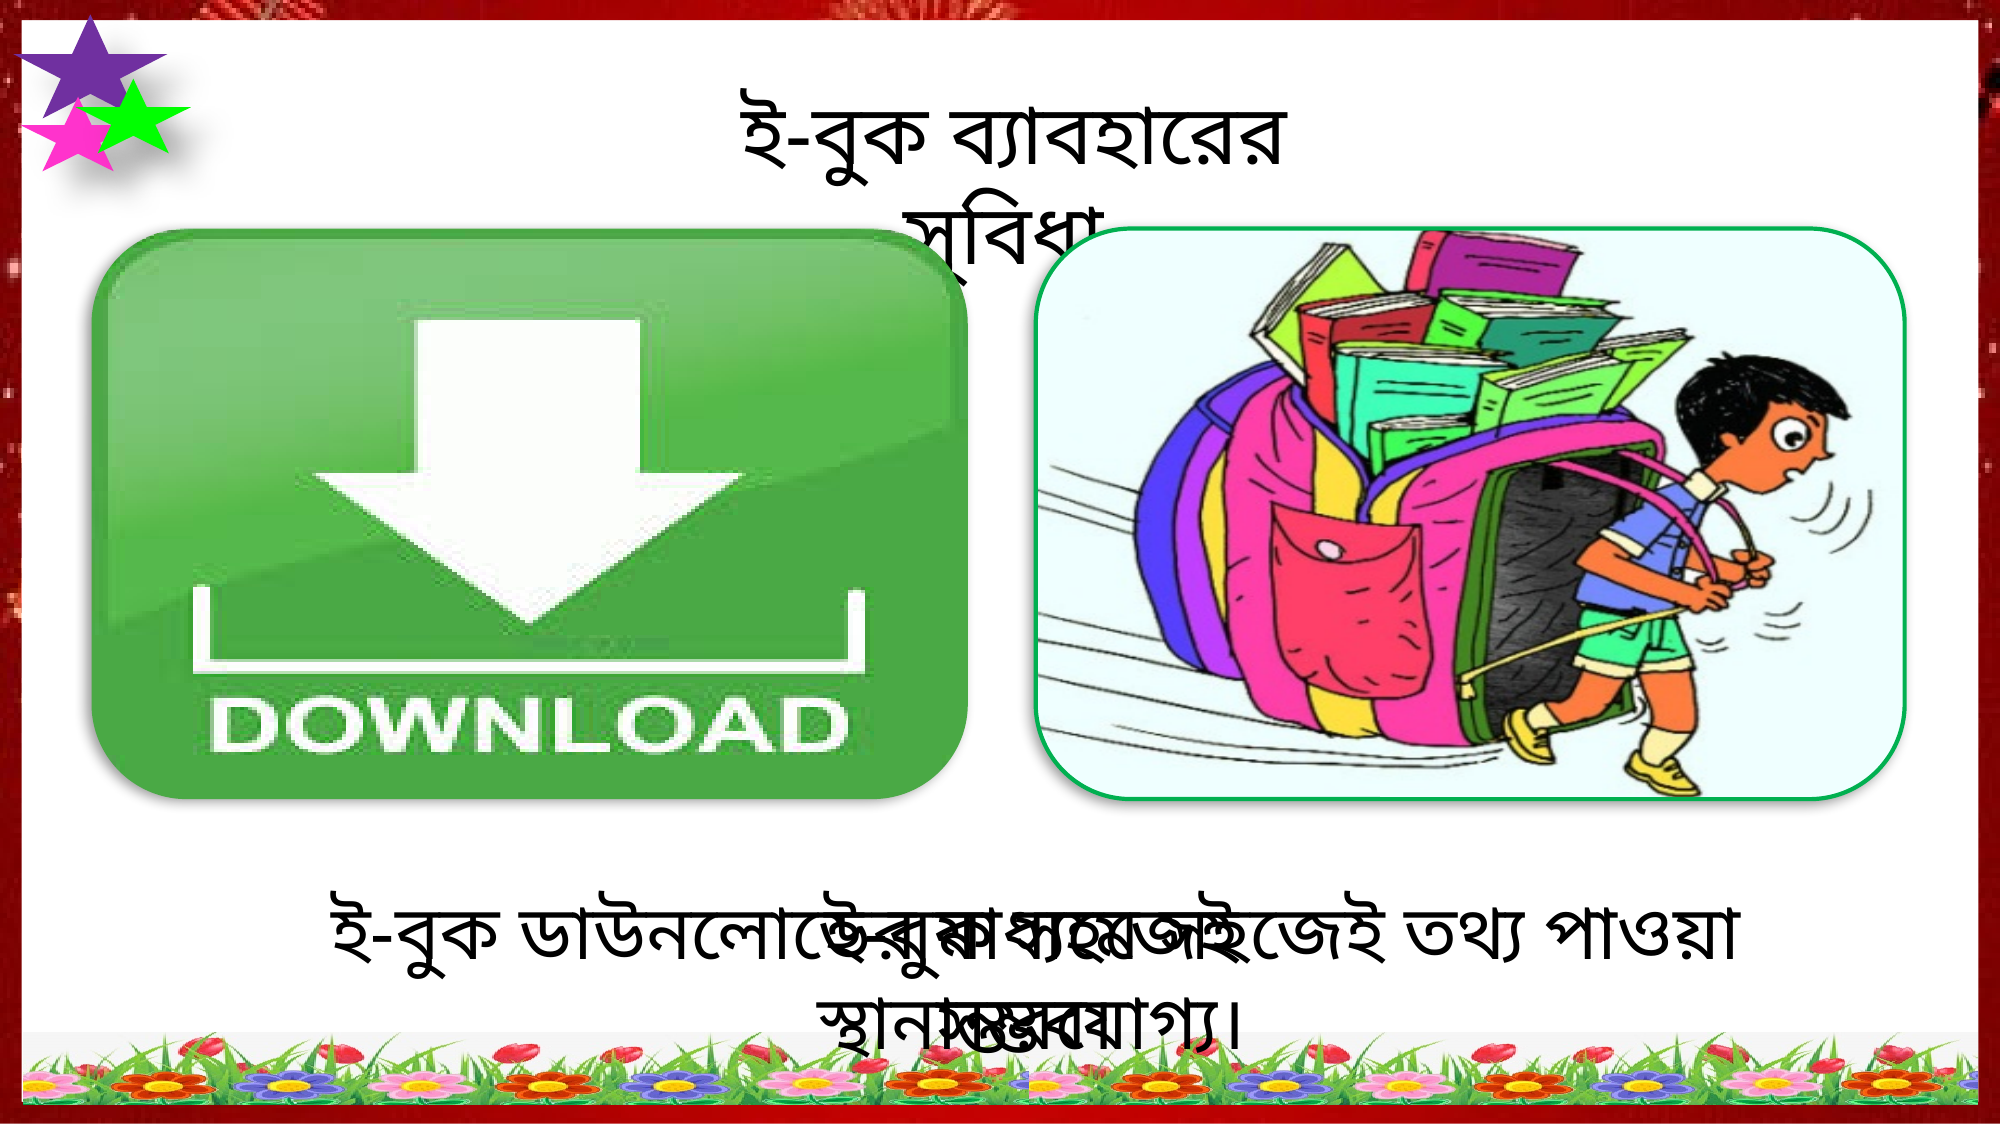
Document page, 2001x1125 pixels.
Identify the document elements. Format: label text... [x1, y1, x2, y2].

text_box ই-বুক সহজেই স্থানান্তরযোগ্য। [593, 876, 1471, 1072]
picture [0, 0, 2000, 1124]
text_box ই-বুক ডাউনলোডের মাধ্যমে সহজেই তথ্য পাওয়া সম্ভব। [298, 876, 593, 1072]
text_box ই-বুক ব্যাবহারের সুবিধা [639, 73, 1368, 289]
text_box ই-বুক ডাউনলোডের মাধ্যমে সহজেই তথ্য পাওয়া সম্ভব। [1471, 876, 1774, 1072]
